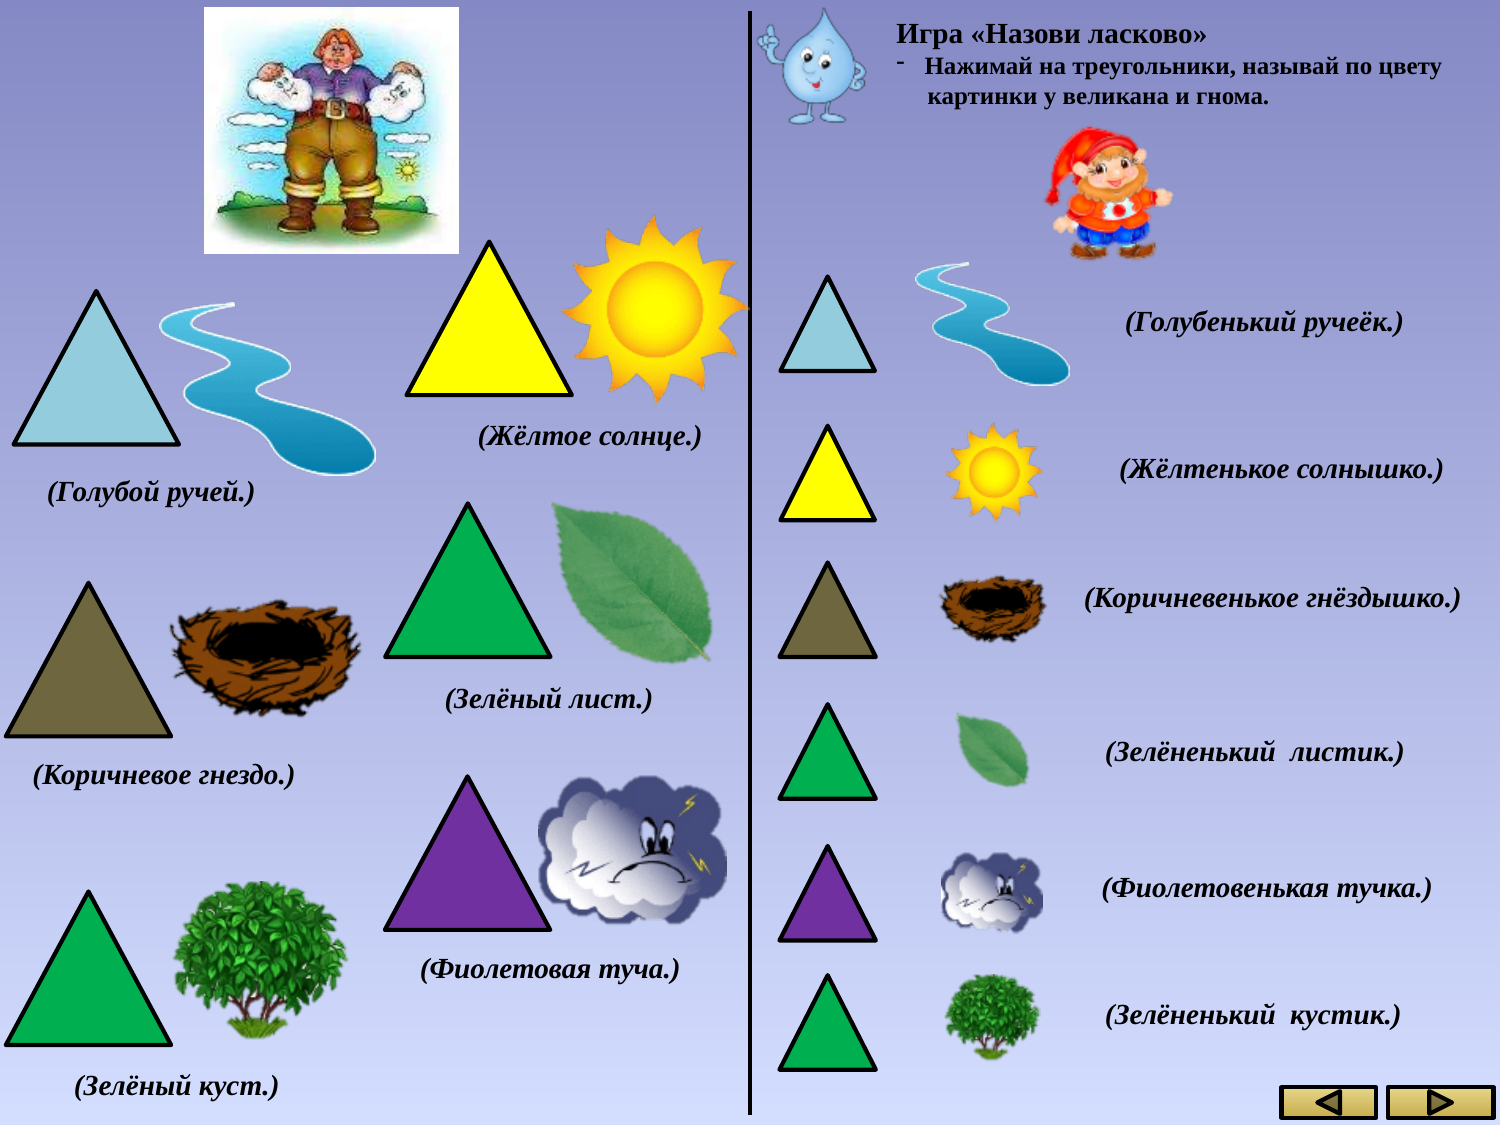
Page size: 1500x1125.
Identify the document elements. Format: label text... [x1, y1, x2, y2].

picture [538, 774, 727, 927]
text_box [1279, 1085, 1378, 1120]
text_box (Коричневое гнездо.) [17, 748, 325, 798]
text_box (Фиолетовая туча.) [396, 941, 704, 992]
picture [941, 852, 1044, 935]
picture [159, 302, 377, 477]
picture [941, 710, 1044, 793]
text_box [3, 580, 173, 739]
picture [943, 974, 1041, 1071]
picture [914, 124, 1203, 386]
text_box (Зелёный лист.) [395, 672, 703, 723]
text_box (Зелёный куст.) [23, 1058, 331, 1109]
picture [204, 7, 459, 255]
text_box (Голубенький ручеёк.) [1110, 294, 1424, 345]
text_box [11, 288, 154, 447]
text_box [777, 973, 878, 1072]
text_box [404, 239, 549, 398]
text_box [778, 274, 877, 374]
text_box (Зелёненький листик.) [1090, 724, 1447, 775]
text_box [777, 560, 878, 660]
text_box [3, 889, 165, 1048]
text_box [777, 702, 878, 801]
text_box [777, 843, 878, 943]
text_box [383, 501, 526, 660]
text_box (Коричневенькое гнёздышко.) [1069, 571, 1485, 621]
picture [940, 420, 1044, 526]
picture [517, 493, 748, 680]
picture [554, 210, 751, 411]
picture [931, 572, 1053, 647]
text_box (Зелёненький кустик.) [1090, 987, 1447, 1038]
text_box (Жёлтенькое солнышко.) [1104, 442, 1485, 493]
text_box (Жёлтое солнце.) [453, 409, 727, 459]
text_box [383, 774, 535, 932]
picture [170, 881, 349, 1059]
picture [159, 594, 372, 725]
text_box [1386, 1085, 1496, 1120]
text_box [778, 423, 877, 523]
text_box Игра «Назови ласково» Нажимай на треугольники, называй по цвету картинки у великана и гнома. [895, 7, 1485, 117]
picture [749, 3, 892, 131]
text_box (Фиолетовенькая тучка.) [1086, 861, 1456, 911]
text_box (Голубой ручей.) [13, 464, 290, 515]
